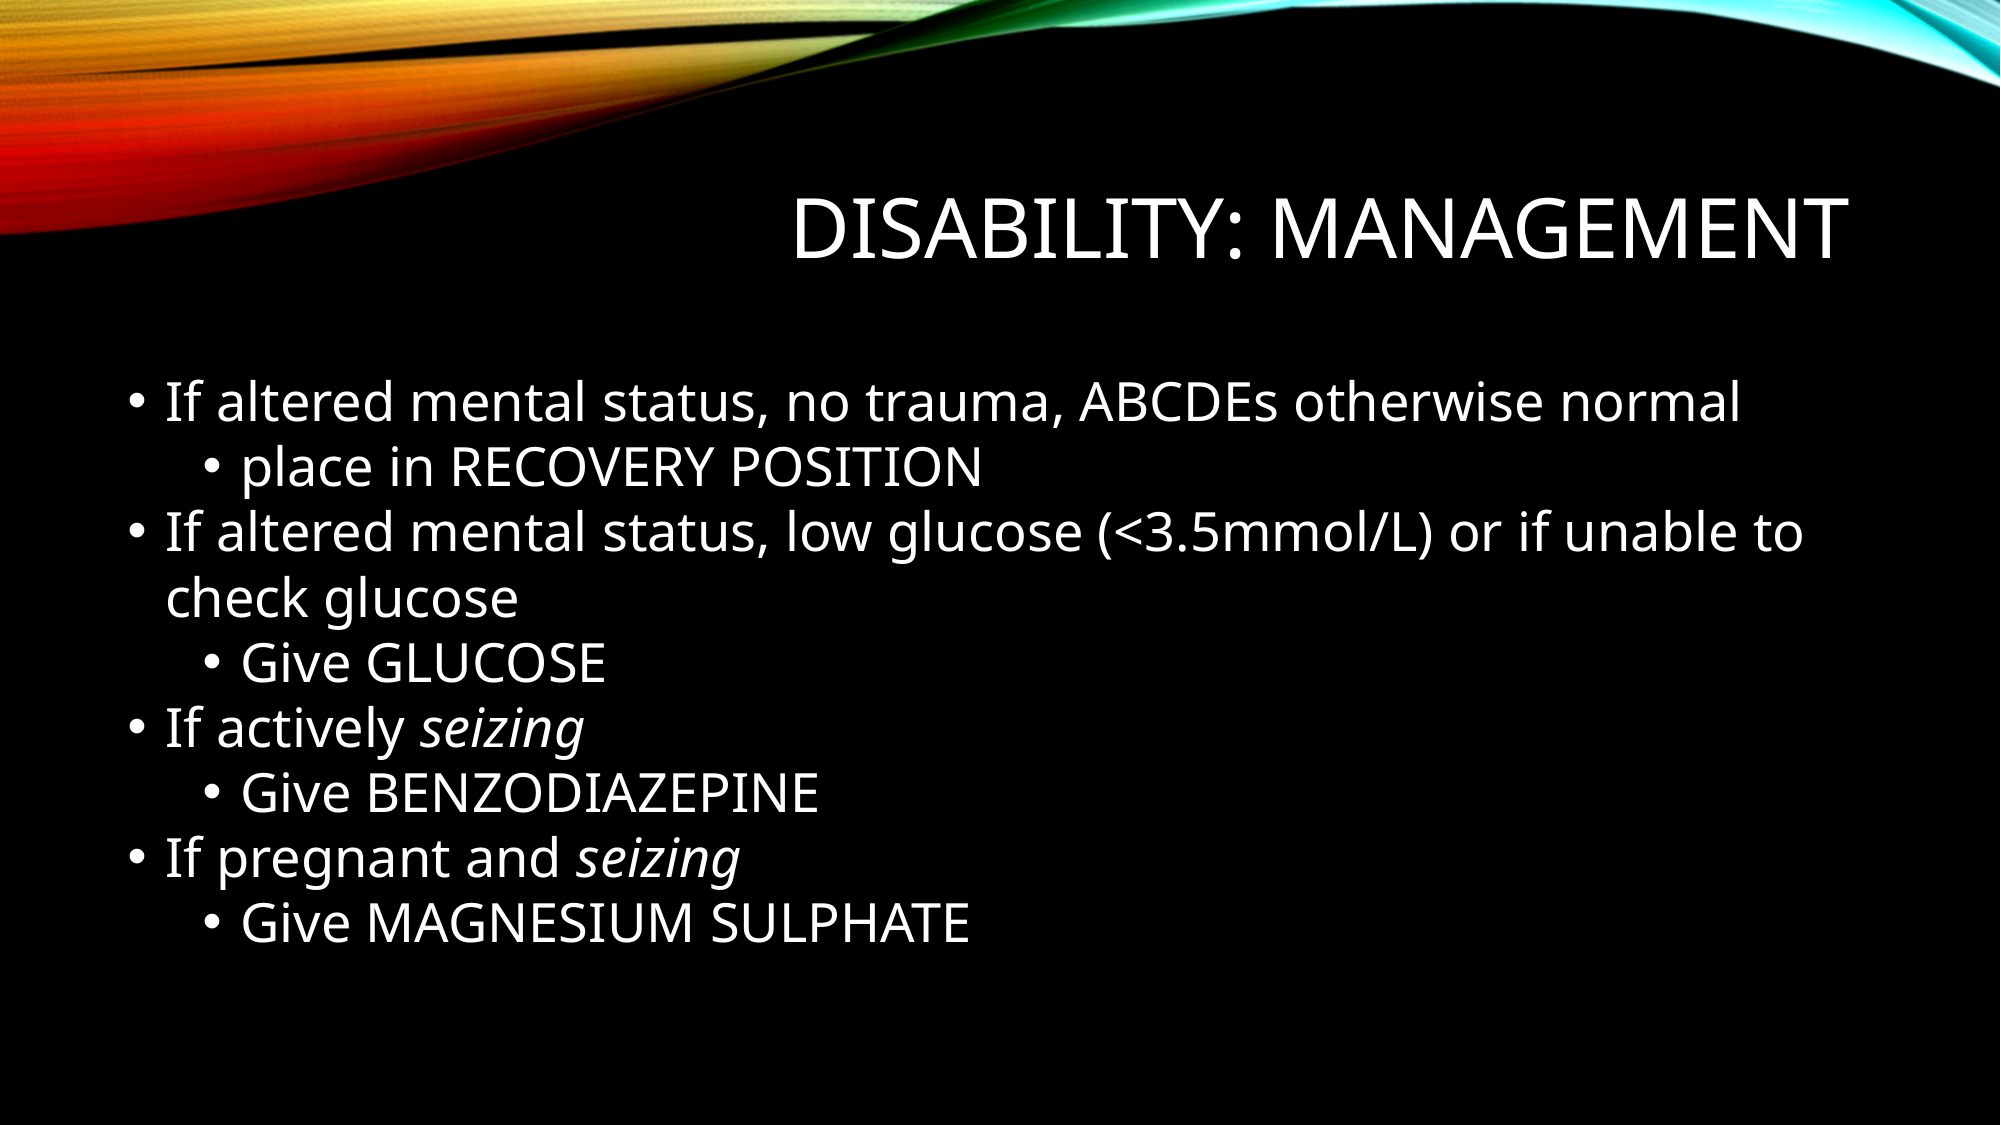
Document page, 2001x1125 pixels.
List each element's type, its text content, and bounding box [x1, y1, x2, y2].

title Disability: management [474, 125, 1888, 338]
list If altered mental status, no trauma, ABCDEs otherwise normal place in RECOVERY POSITION If altered mental status, low glucose (<3.5mmol/L) or if unable to check glucose Give GLUCOSE If actively seizing Give BENZODIAZEPINE If pregnant and seizing Give MAGNESIUM SULPHATE [112, 360, 1888, 1021]
picture [0, 0, 2000, 237]
